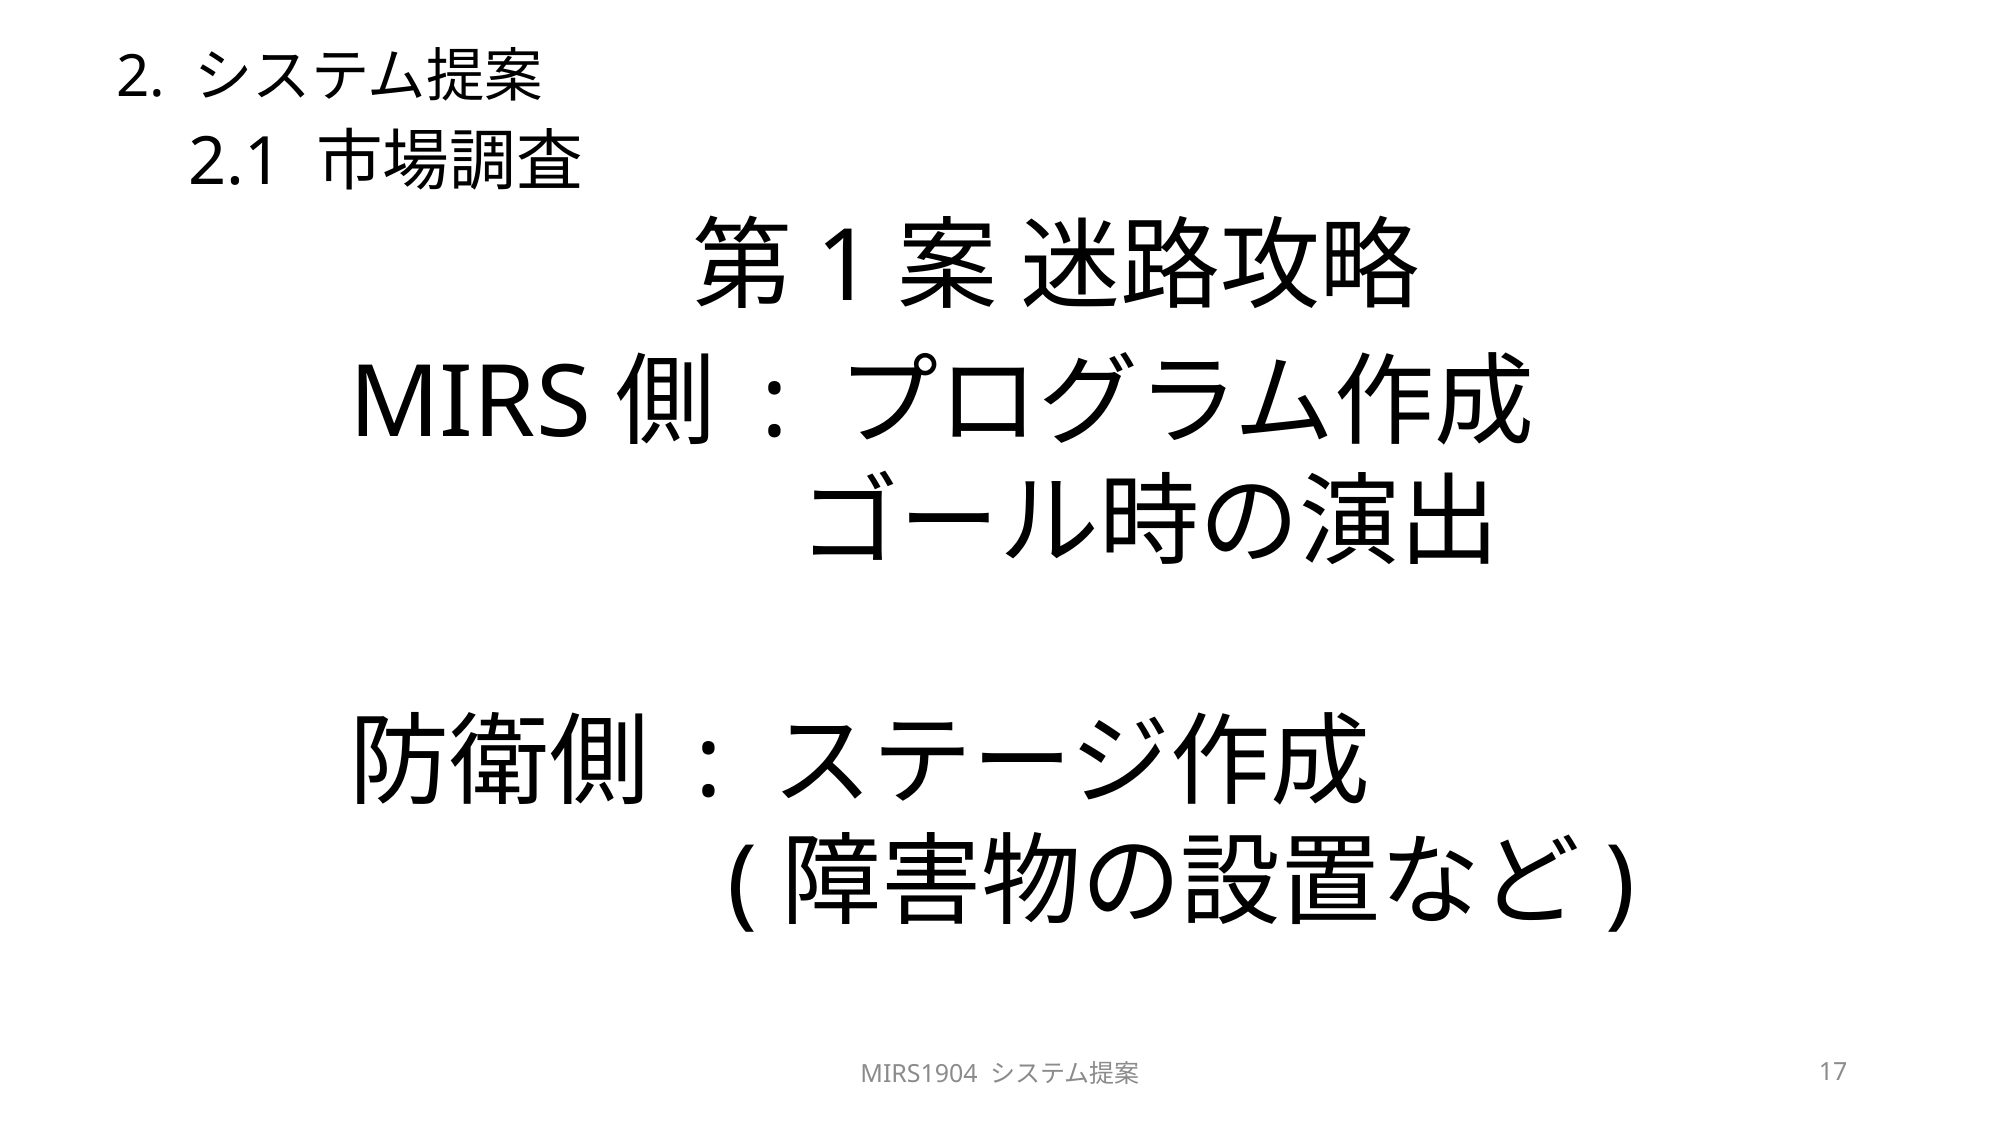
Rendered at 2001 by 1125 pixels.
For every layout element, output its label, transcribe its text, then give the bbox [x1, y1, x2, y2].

title 2. システム提案 [101, 44, 984, 111]
footer MIRS1904 システム提案 [662, 1042, 1338, 1103]
text_box 2.1 市場調査 [173, 110, 598, 205]
slide_number 17 [1412, 1042, 1863, 1103]
text_box MIRS側 : プログラム作成 ゴール時の演出 防衛側 : ステージ作成 (障害物の設置など) [334, 329, 1666, 944]
text_box 第1案 迷路攻略 [215, 193, 1898, 328]
